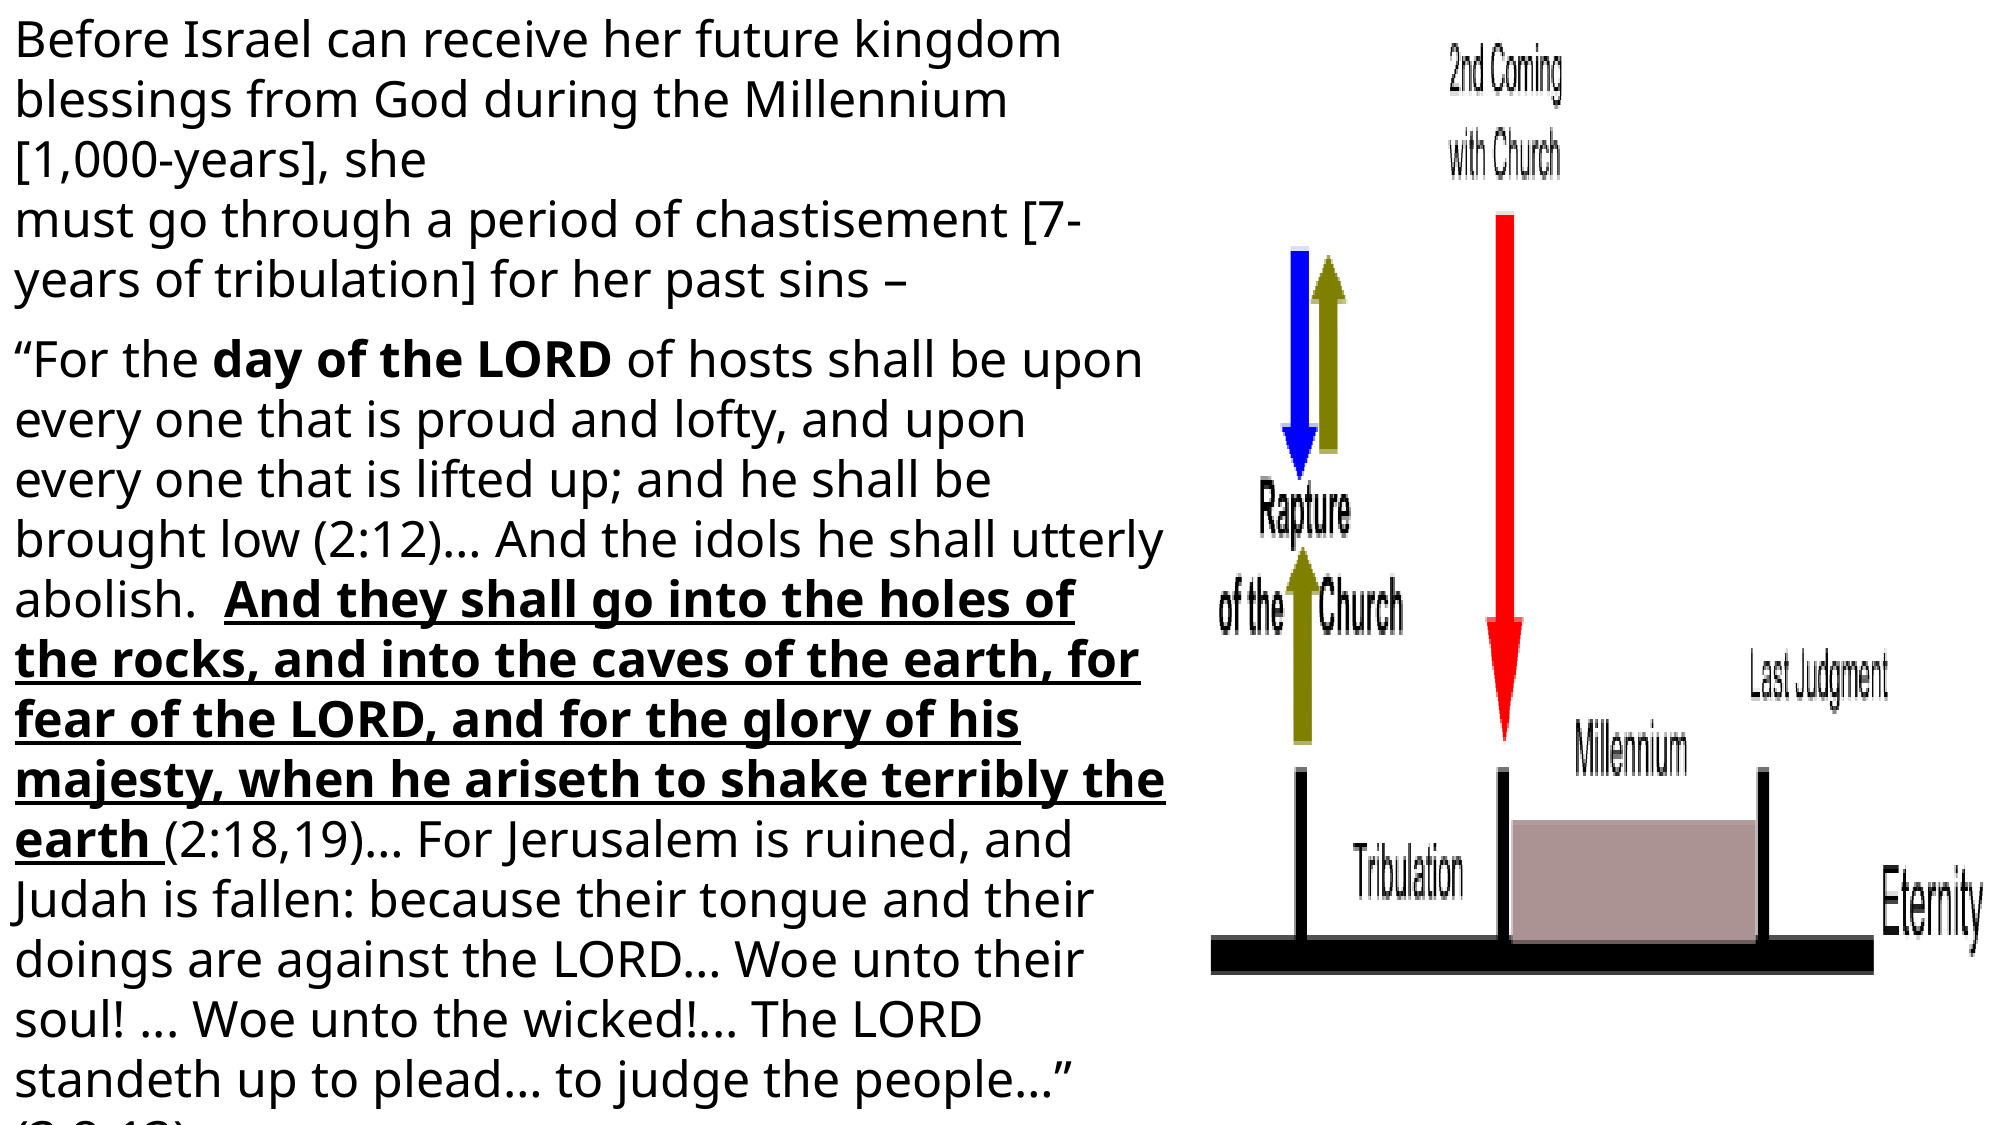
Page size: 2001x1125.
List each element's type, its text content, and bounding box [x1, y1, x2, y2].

picture [1210, 0, 1989, 1028]
text_box Before Israel can receive her future kingdom blessings from God during the Millennium [1,000-years], she must go through a period of chastisement [7-years of tribulation] for her past sins – “For the day of the LORD of hosts shall be upon every one that is proud and lofty, and upon every one that is lifted up; and he shall be brought low (2:12)… And the idols he shall utterly abolish. And they shall go into the holes of the rocks, and into the caves of the earth, for fear of the LORD, and for the glory of his majesty, when he ariseth to shake terribly the earth (2:18,19)… For Jerusalem is ruined, and Judah is fallen: because their tongue and their doings are against the LORD… Woe unto their soul! ... Woe unto the wicked!... The LORD standeth up to plead… to judge the people…” (3:8-13). God will show no mercy on those who reject Him at that time. [0, 0, 1183, 1125]
